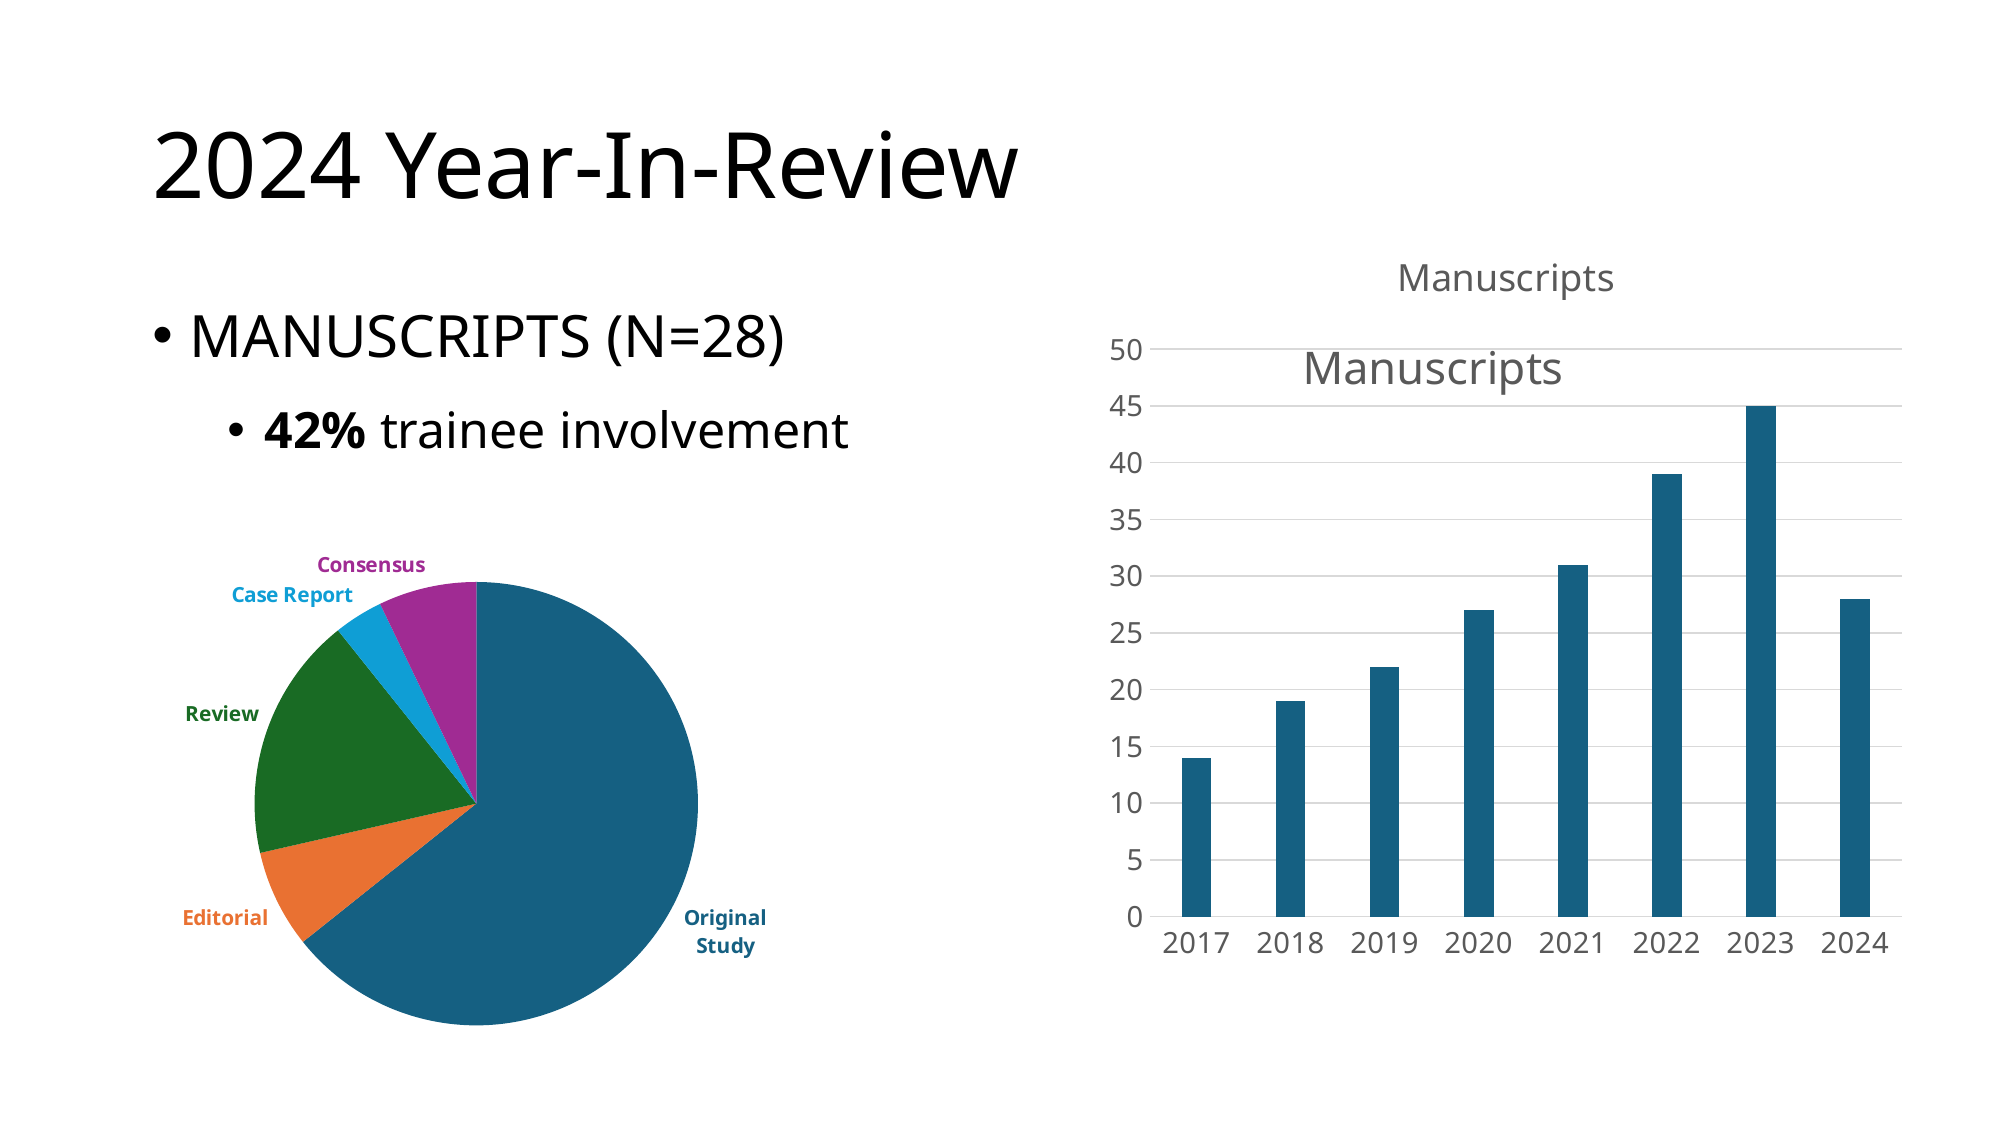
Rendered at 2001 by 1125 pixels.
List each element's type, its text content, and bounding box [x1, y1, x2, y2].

list MANUSCRIPTS (N=28) 42% trainee involvement [137, 299, 966, 1014]
chart [966, 215, 1919, 1040]
chart [69, 527, 912, 1089]
title 2024 Year-In-Review [137, 59, 1863, 278]
